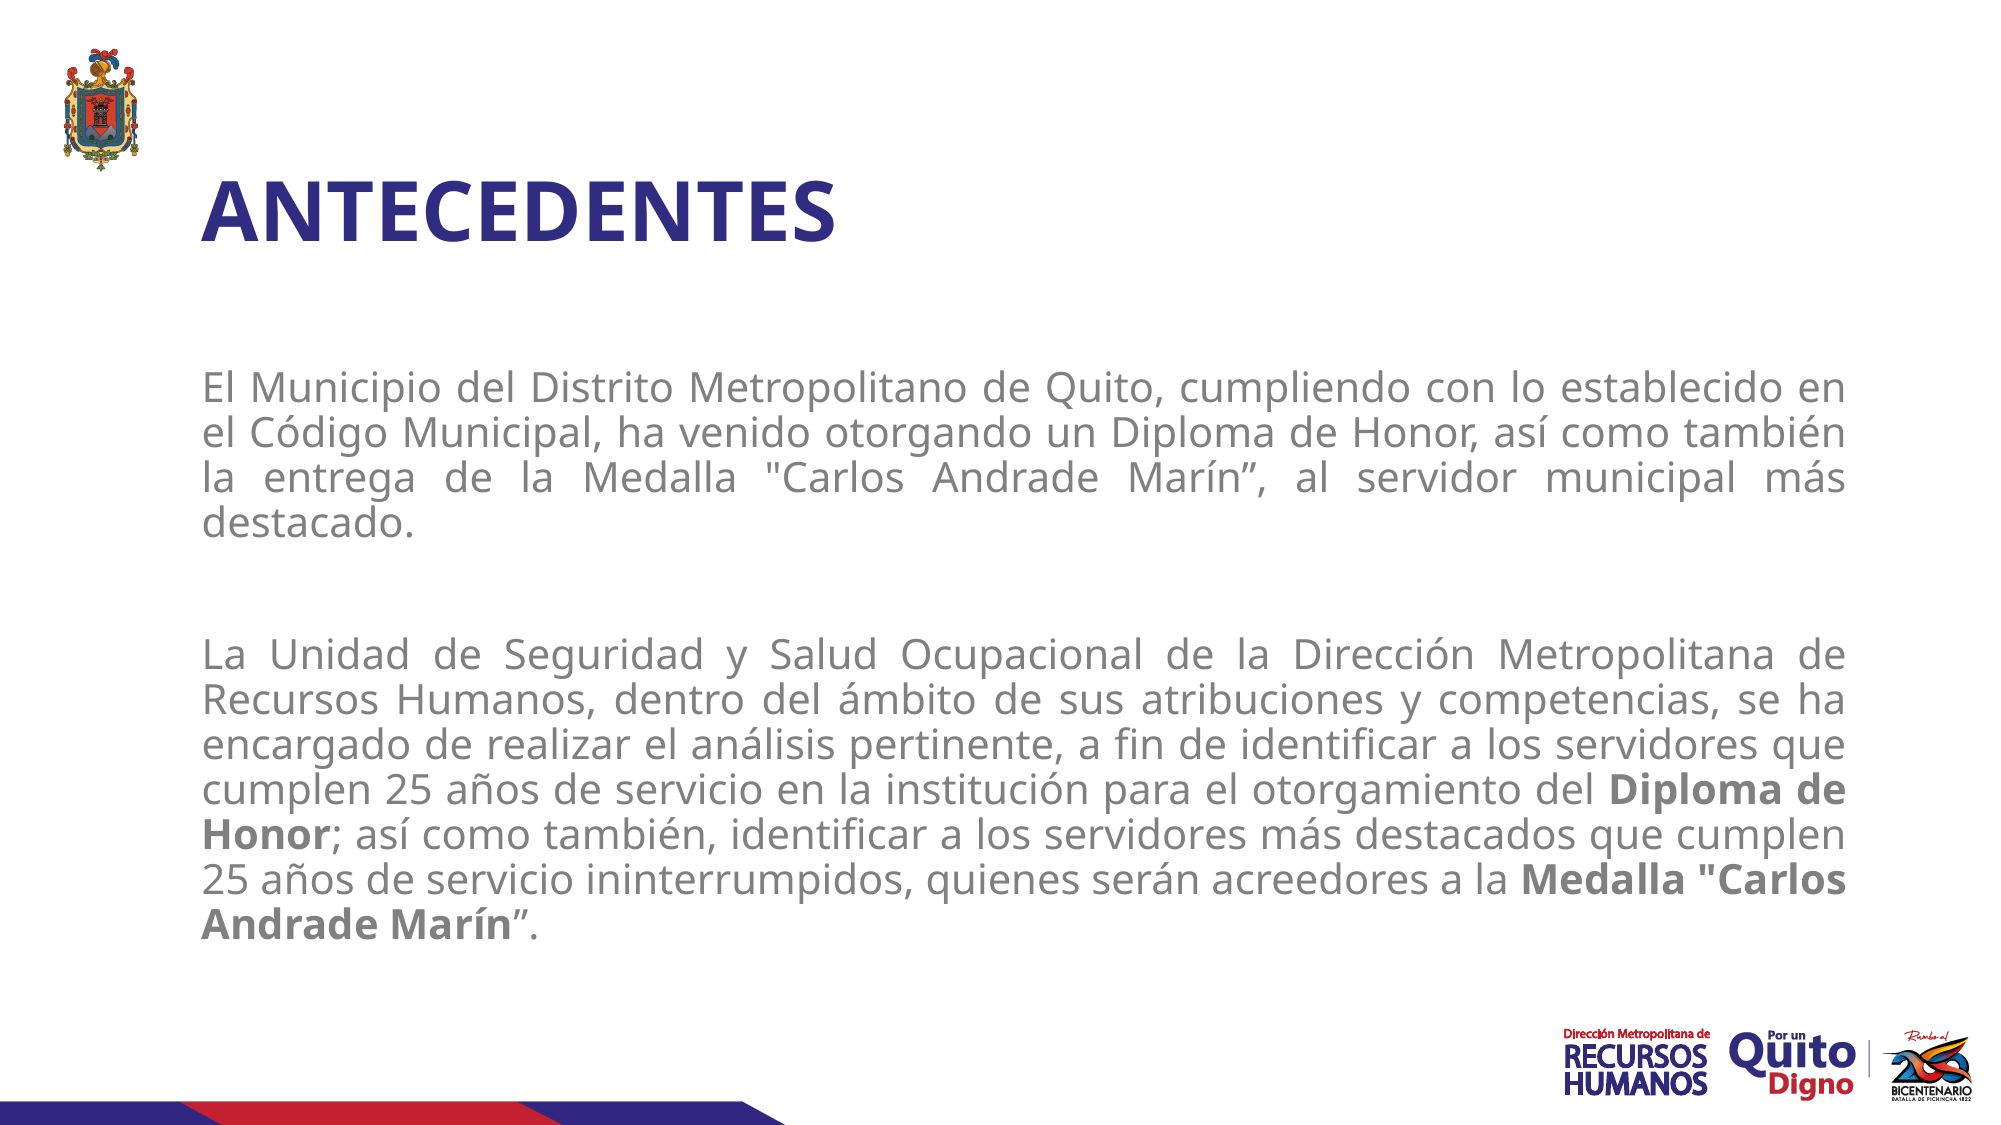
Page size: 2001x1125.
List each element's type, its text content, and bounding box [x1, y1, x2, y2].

picture [0, 0, 2001, 1125]
title ANTECEDENTES [186, 105, 1863, 323]
list El Municipio del Distrito Metropolitano de Quito, cumpliendo con lo establecido en el Código Municipal, ha venido otorgando un Diploma de Honor, así como también la entrega de la Medalla "Carlos Andrade Marín”, al servidor municipal más destacado. La Unidad de Seguridad y Salud Ocupacional de la Dirección Metropolitana de Recursos Humanos, dentro del ámbito de sus atribuciones y competencias, se ha encargado de realizar el análisis pertinente, a fin de identificar a los servidores que cumplen 25 años de servicio en la institución para el otorgamiento del Diploma de Honor; así como también, identificar a los servidores más destacados que cumplen 25 años de servicio ininterrumpidos, quienes serán acreedores a la Medalla "Carlos Andrade Marín”. [186, 359, 1863, 954]
